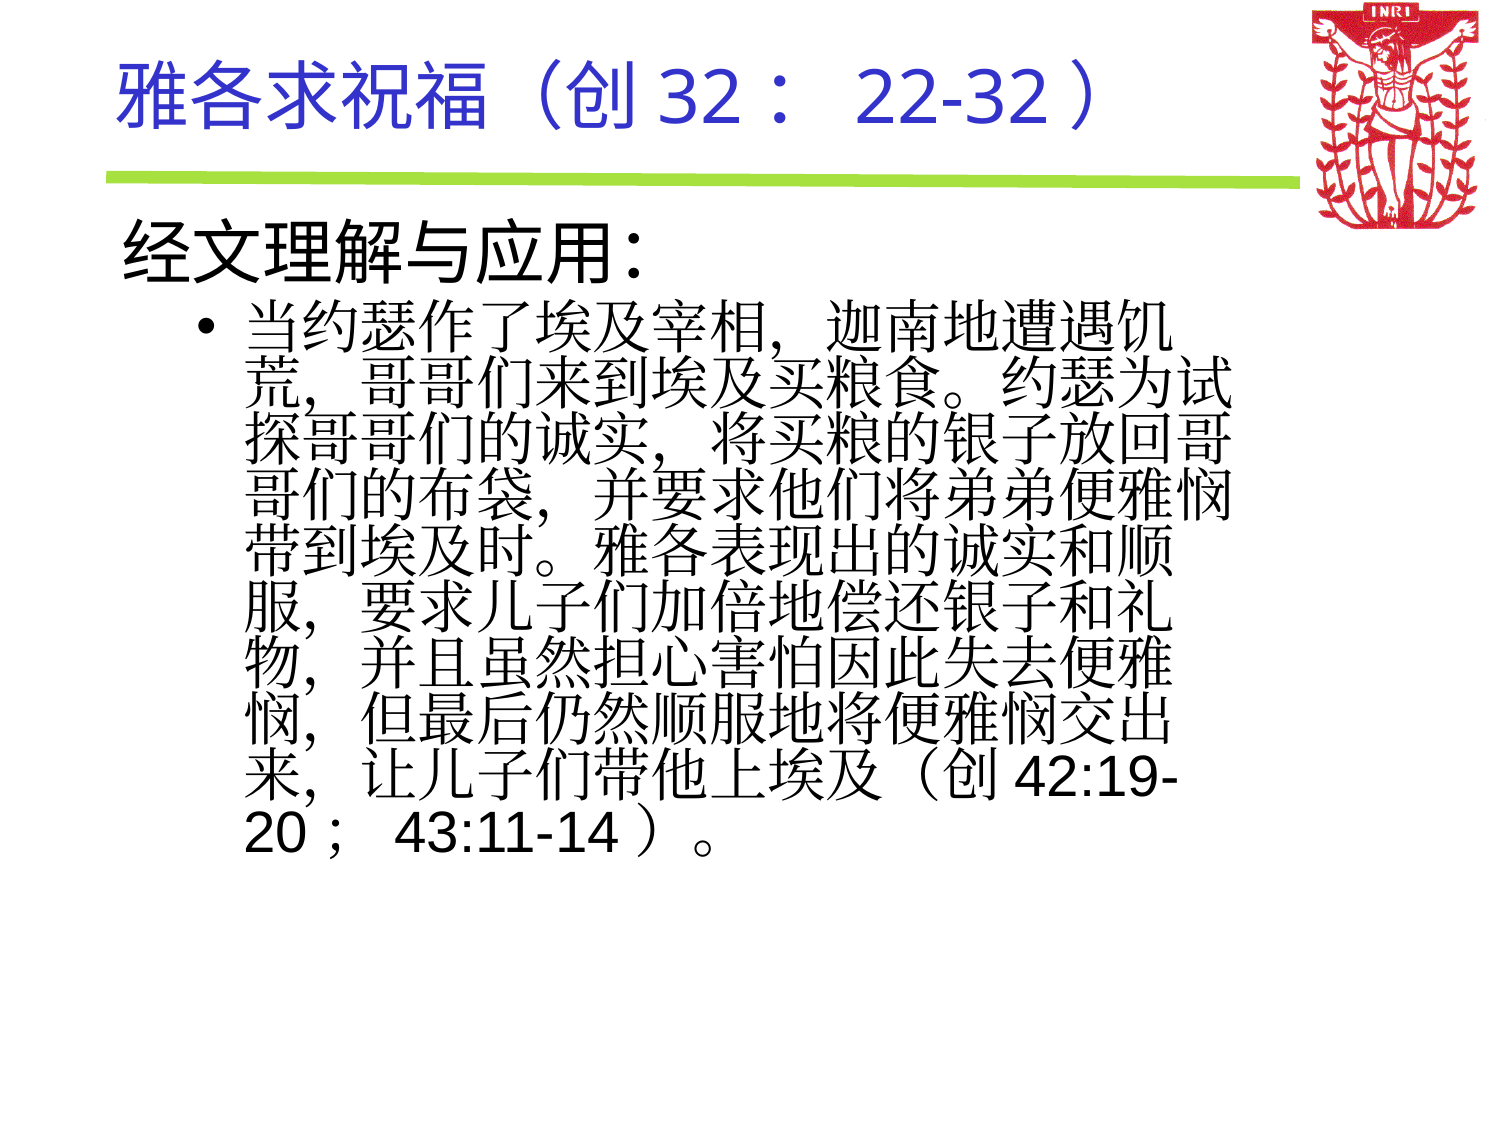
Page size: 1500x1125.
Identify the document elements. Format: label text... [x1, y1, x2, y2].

title 雅各求祝福（创32：22-32） [99, 0, 1451, 188]
picture [1299, 0, 1500, 241]
list 经文理解与应用： 当约瑟作了埃及宰相，迦南地遭遇饥荒，哥哥们来到埃及买粮食。约瑟为试探哥哥们的诚实，将买粮的银子放回哥哥们的布袋，并要求他们将弟弟便雅悯带到埃及时。雅各表现出的诚实和顺服，要求儿子们加倍地偿还银子和礼物，并且虽然担心害怕因此失去便雅悯，但最后仍然顺服地将便雅悯交出来，让儿子们带他上埃及（创42:19-20；43:11-14）。 [105, 199, 1288, 906]
